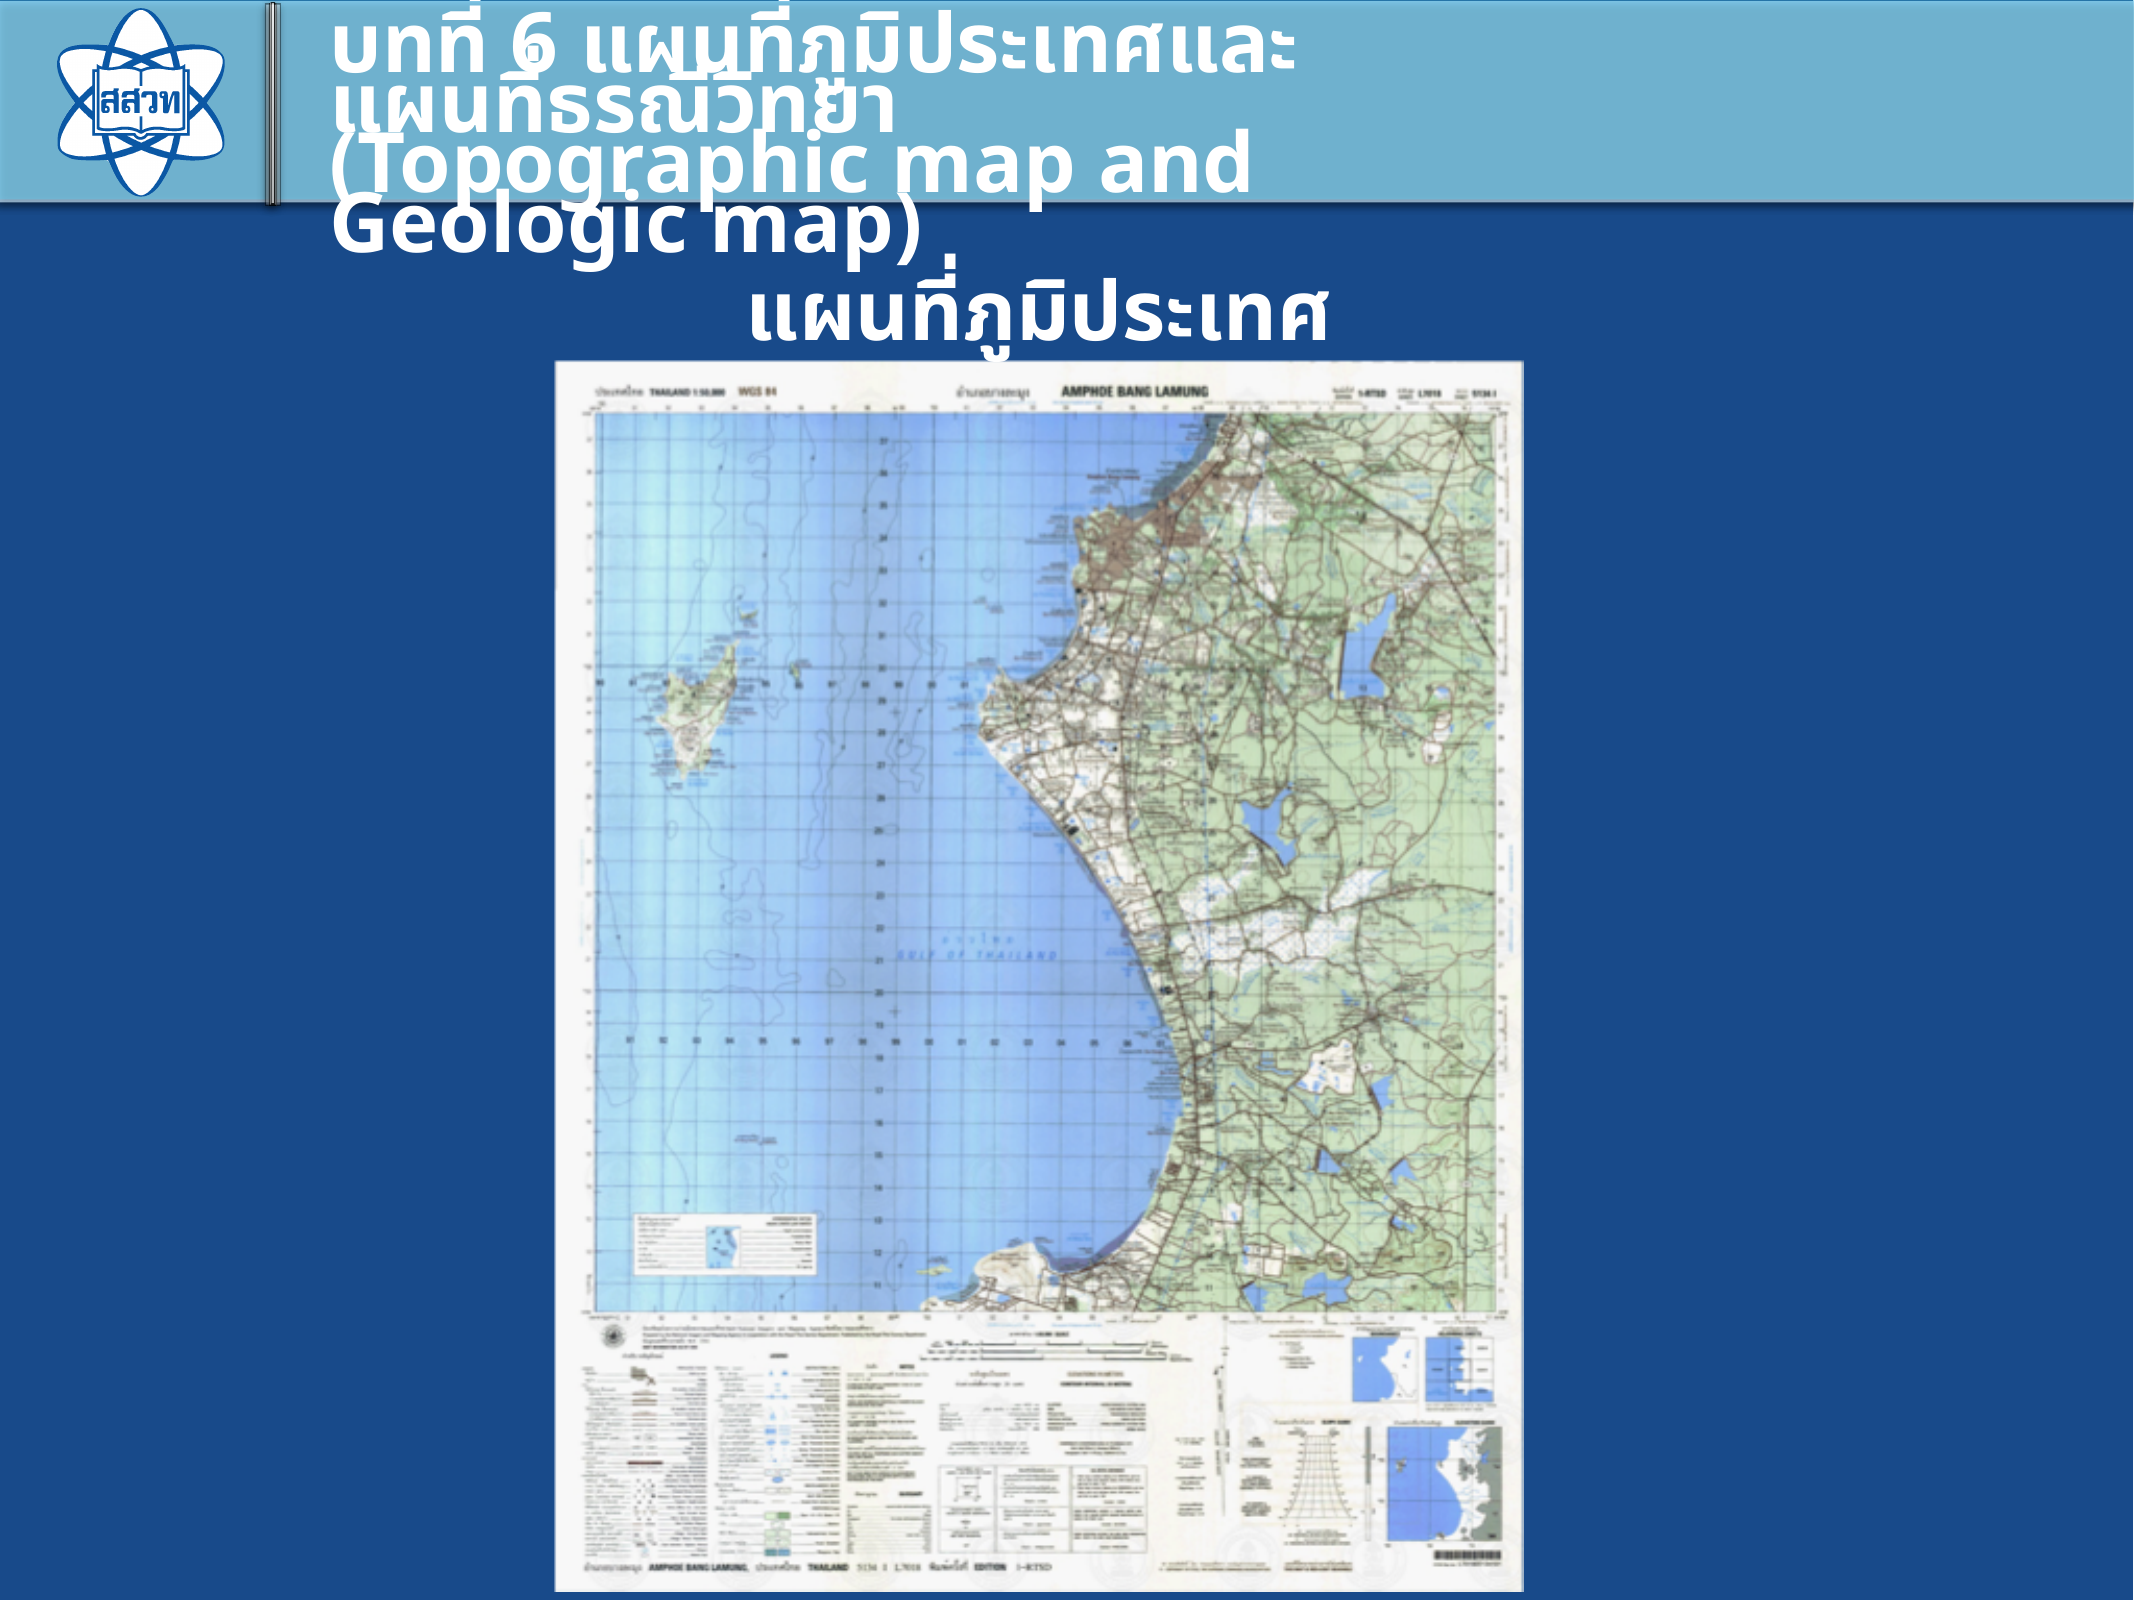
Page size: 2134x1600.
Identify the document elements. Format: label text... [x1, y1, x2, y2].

text_box บทที่ 6 แผนที่ภูมิประเทศและแผนที่ธรณีวิทยา (Topographic map and Geologic map) [321, 16, 1512, 273]
picture [554, 360, 1524, 1593]
text_box แผนที่ภูมิประเทศ [409, 249, 1669, 366]
picture [57, 8, 225, 197]
